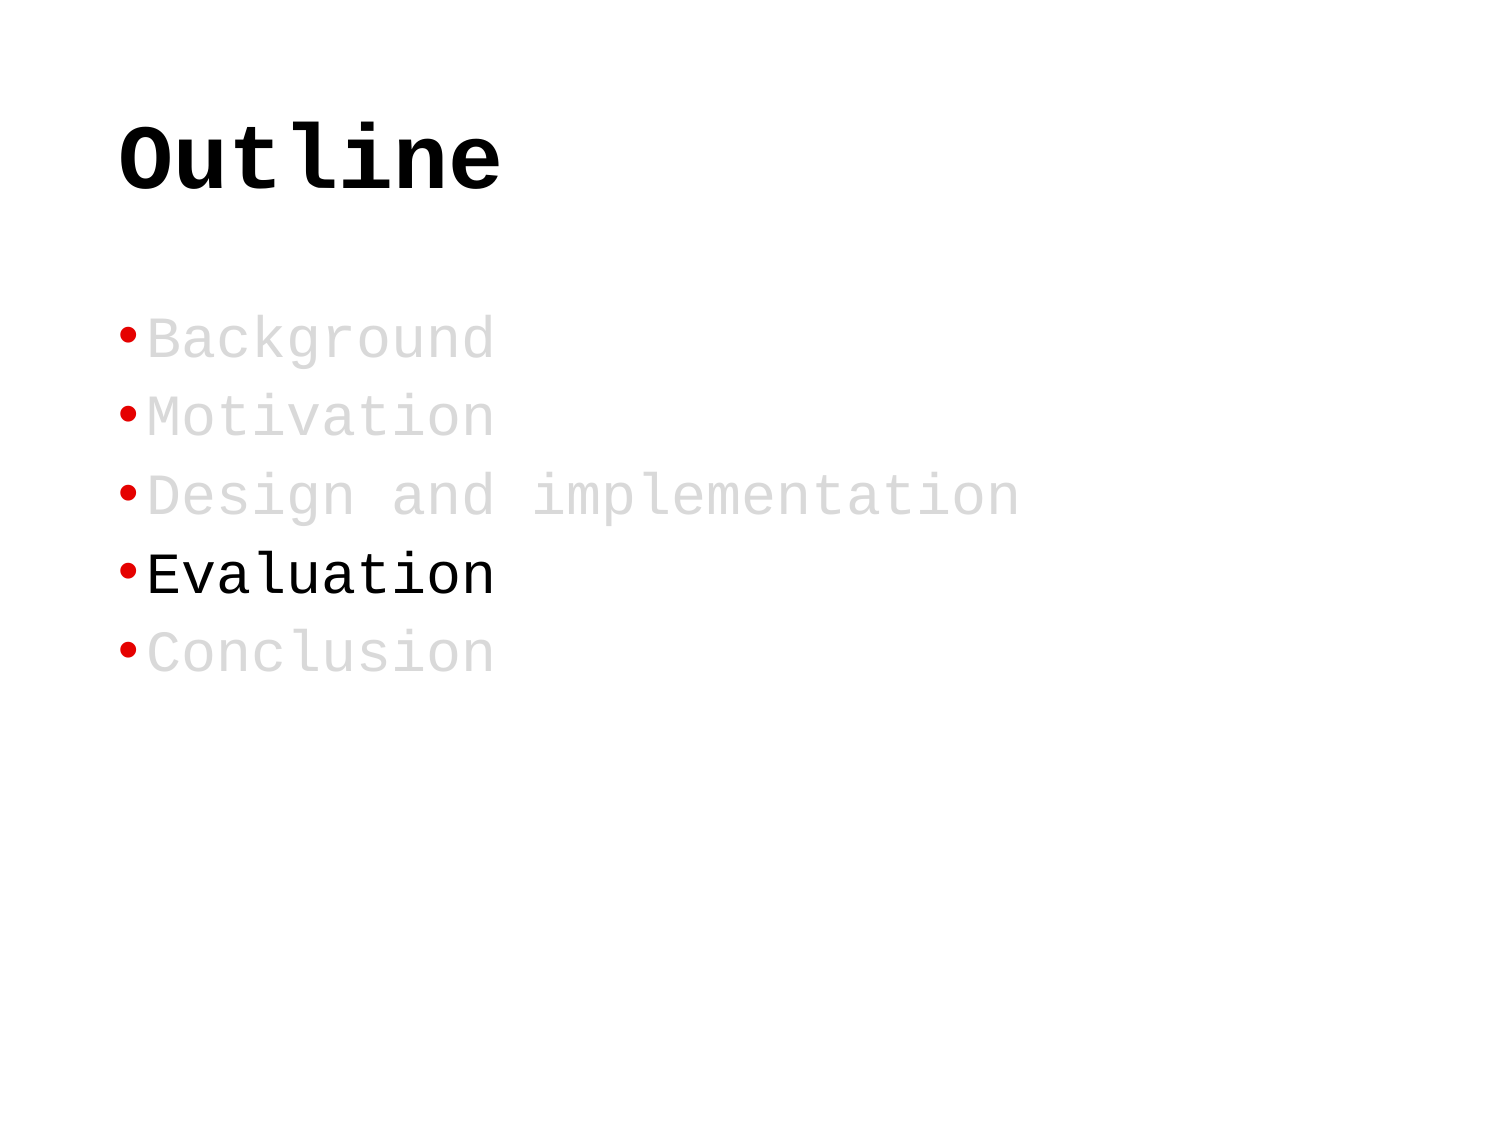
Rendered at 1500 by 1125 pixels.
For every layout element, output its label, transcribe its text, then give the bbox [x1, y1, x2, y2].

list Background Motivation Design and implementation Evaluation Conclusion [103, 299, 1397, 1014]
title Outline [103, 59, 1397, 258]
